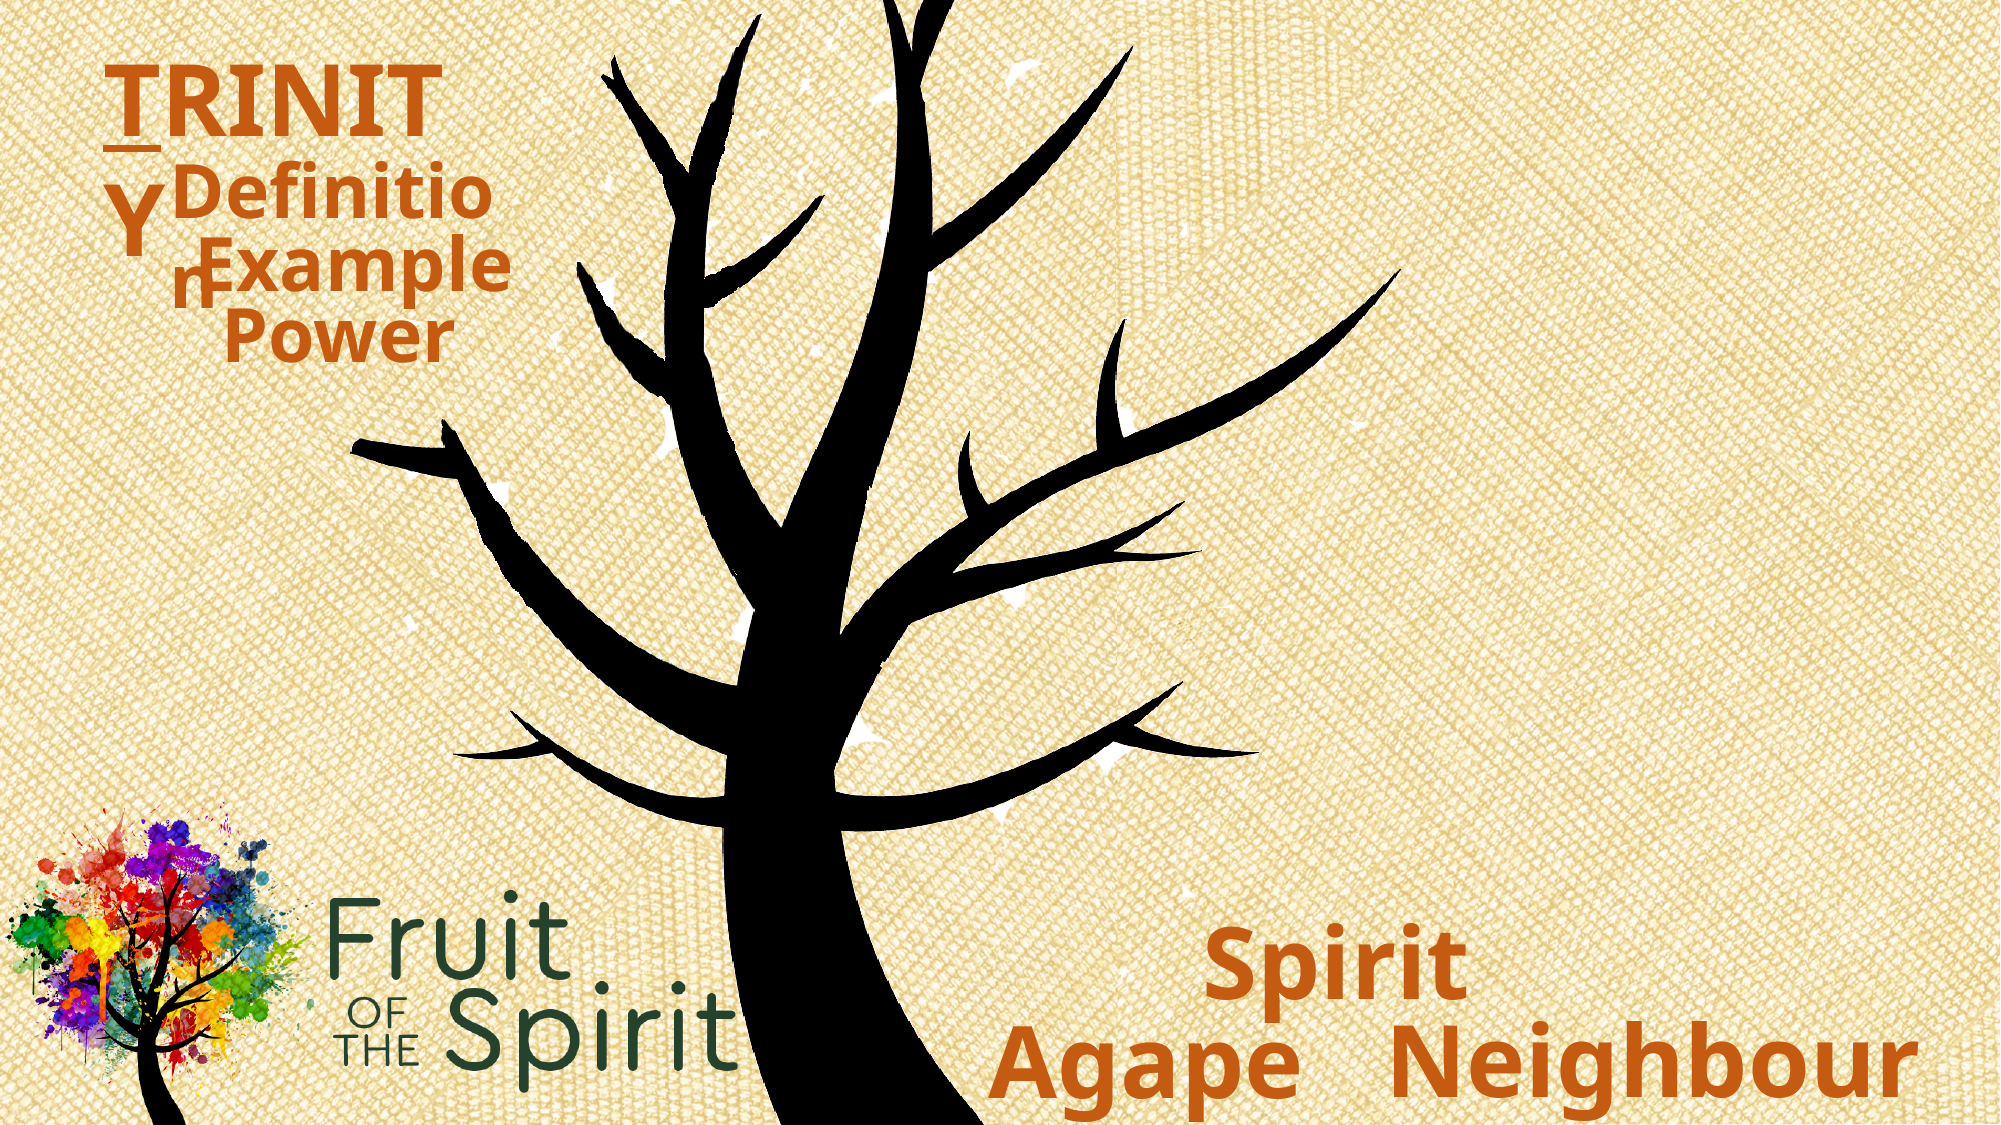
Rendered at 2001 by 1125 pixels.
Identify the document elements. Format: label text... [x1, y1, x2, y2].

text_box Definition [154, 135, 300, 331]
text_box TRINITY [88, 29, 300, 285]
text_box Neighbour [1488, 989, 1955, 1125]
text_box Power [207, 280, 300, 385]
text_box Example [179, 209, 300, 314]
picture [0, 0, 2000, 1125]
text_box Spirit [1488, 892, 1585, 989]
